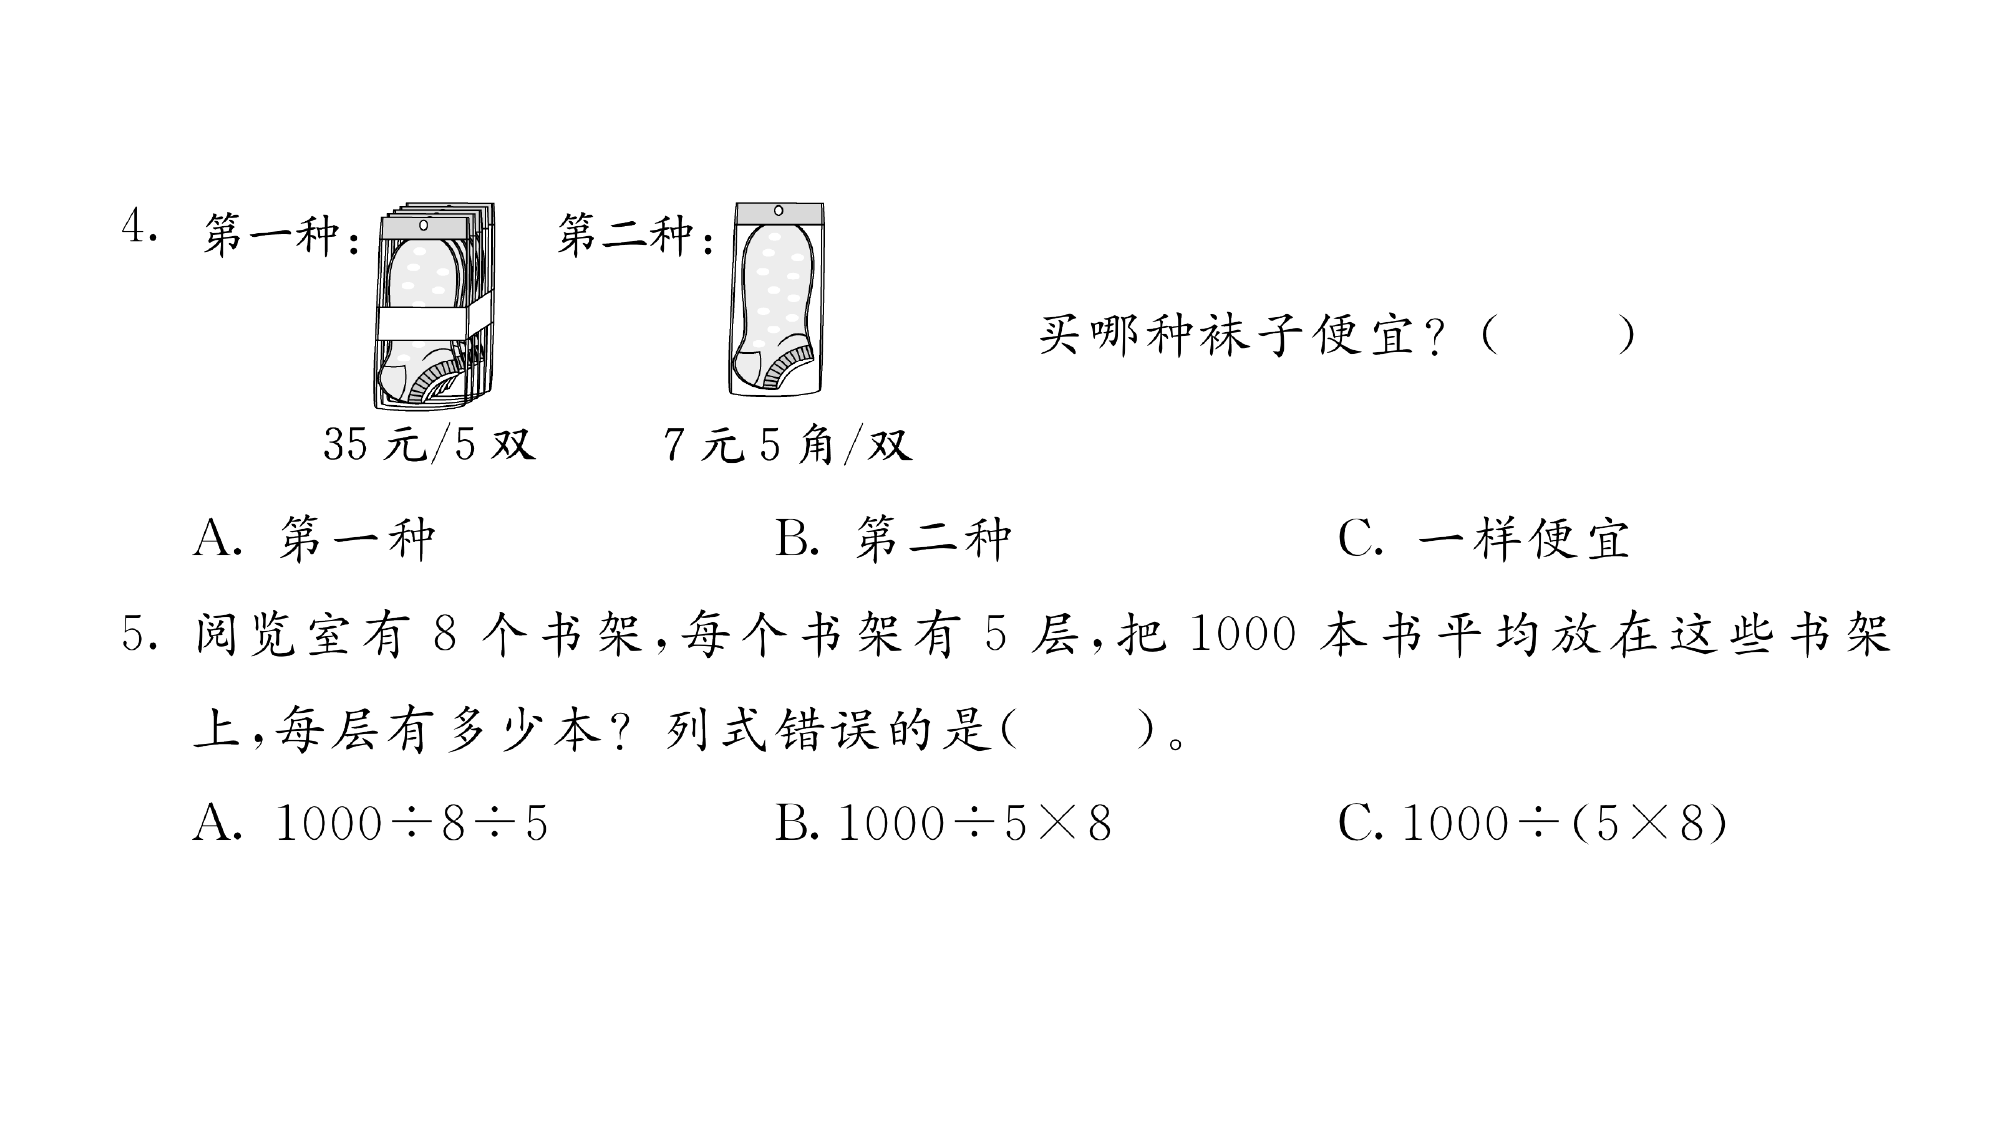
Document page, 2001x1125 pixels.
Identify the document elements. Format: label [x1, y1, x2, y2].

picture [118, 177, 2000, 858]
